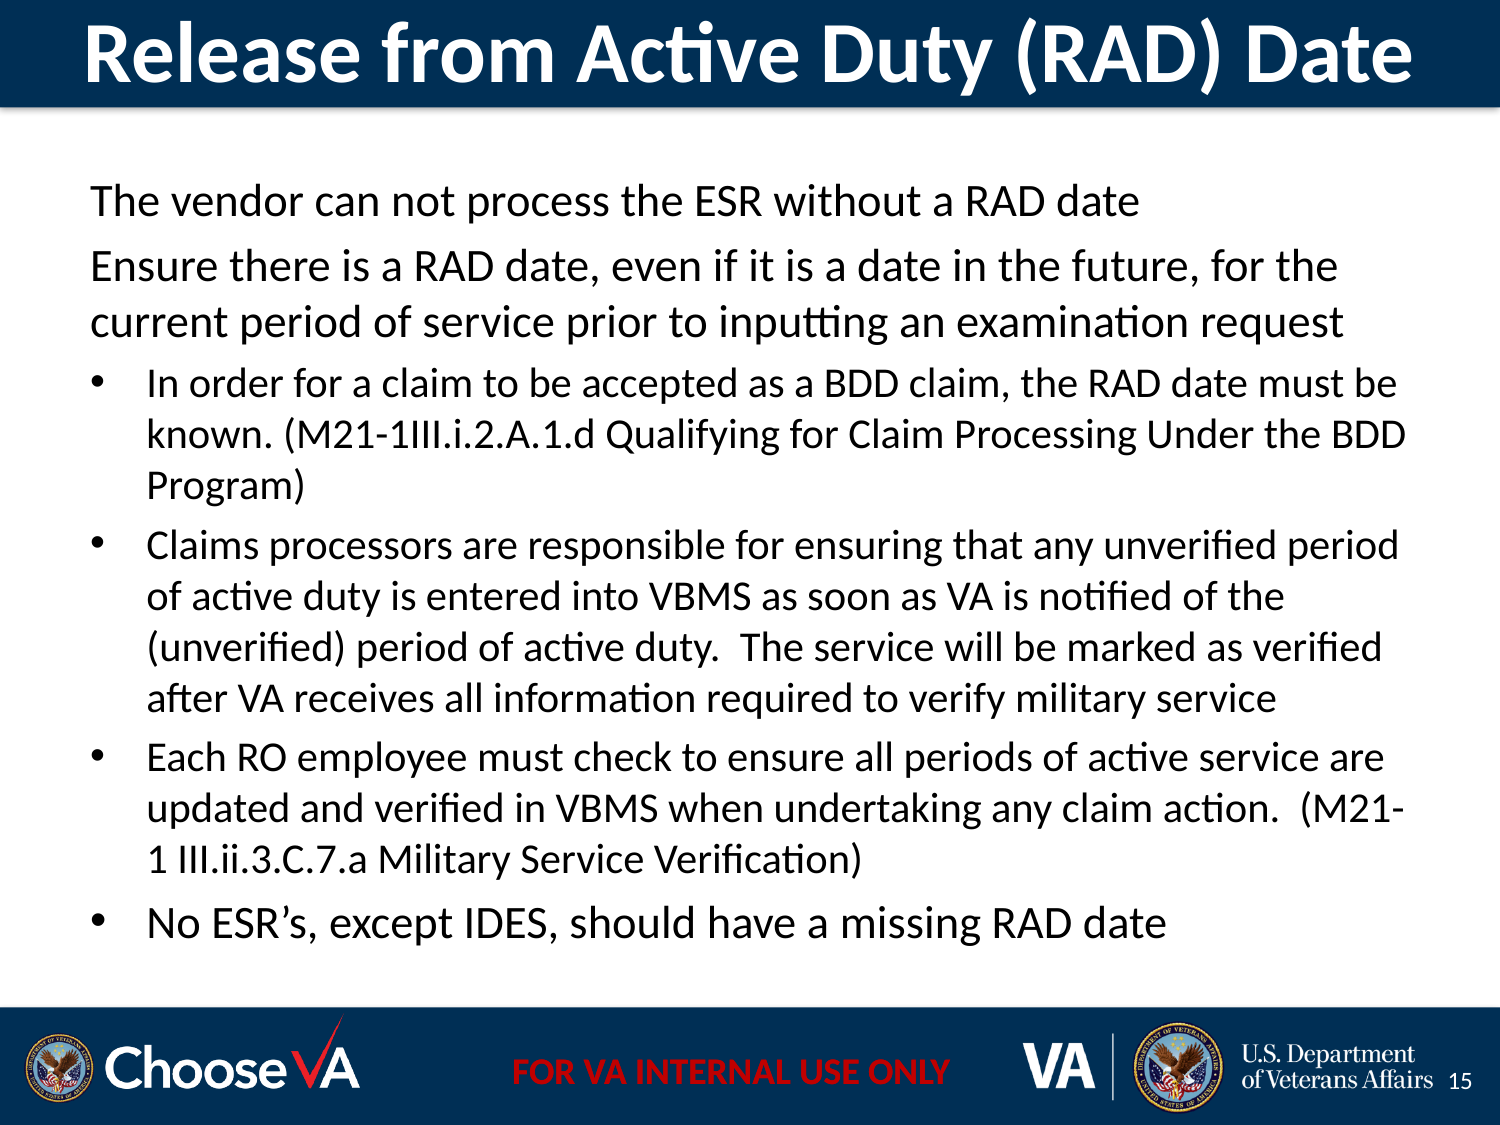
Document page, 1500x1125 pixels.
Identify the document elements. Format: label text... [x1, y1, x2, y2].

slide_number 15 [1425, 1049, 1489, 1110]
list The vendor can not process the ESR without a RAD date Ensure there is a RAD date, even if it is a date in the future, for the current period of service prior to inputting an examination request In order for a claim to be accepted as a BDD claim, the RAD date must be known. (M21-1III.i.2.A.1.d Qualifying for Claim Processing Under the BDD Program) Claims processors are responsible for ensuring that any unverified period of active duty is entered into VBMS as soon as VA is notified of the (unverified) period of active duty. The service will be marked as verified after VA receives all information required to verify military service Each RO employee must check to ensure all periods of active service are updated and verified in VBMS when undertaking any claim action. (M21-1 III.ii.3.C.7.a Military Service Verification) No ESR’s, except IDES, should have a missing RAD date [75, 162, 1425, 975]
picture [24, 1012, 360, 1103]
picture [1017, 1014, 1438, 1120]
title Release from Active Duty (RAD) Date [0, 0, 1500, 108]
